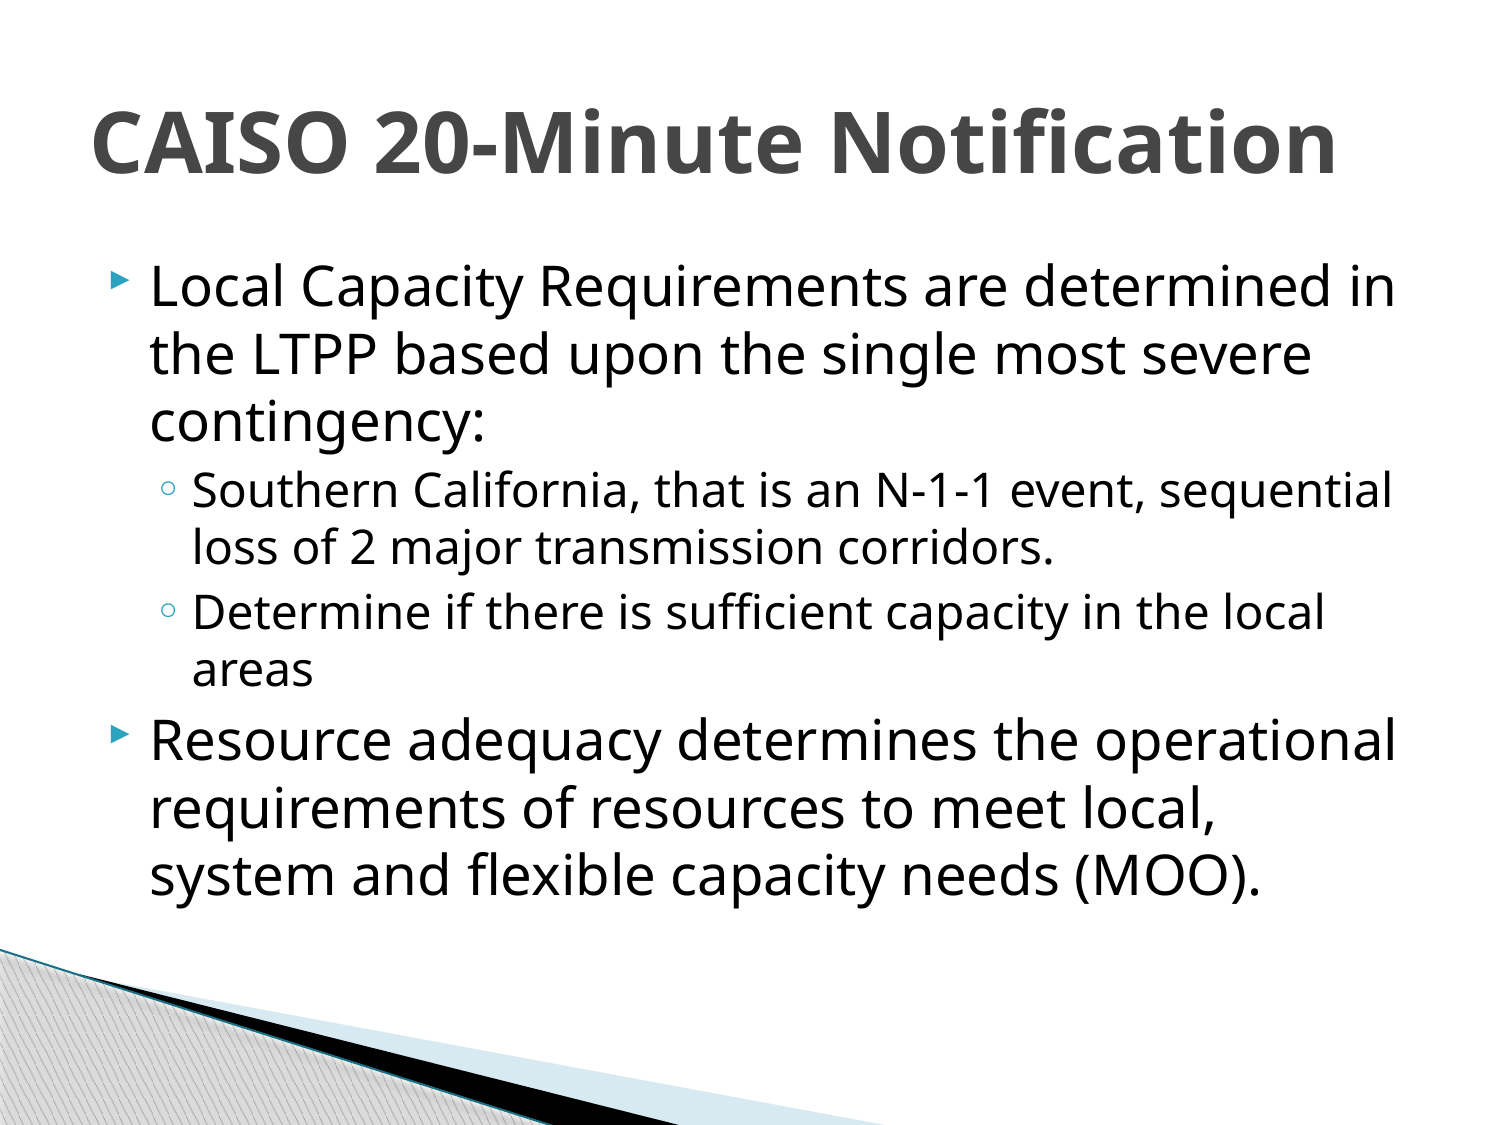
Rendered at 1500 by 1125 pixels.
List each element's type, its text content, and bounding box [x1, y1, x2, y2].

title CAISO 20-Minute Notification [75, 45, 1425, 233]
list Local Capacity Requirements are determined in the LTPP based upon the single most severe contingency: Southern California, that is an N-1-1 event, sequential loss of 2 major transmission corridors. Determine if there is sufficient capacity in the local areas Resource adequacy determines the operational requirements of resources to meet local, system and flexible capacity needs (MOO). [75, 243, 1425, 986]
